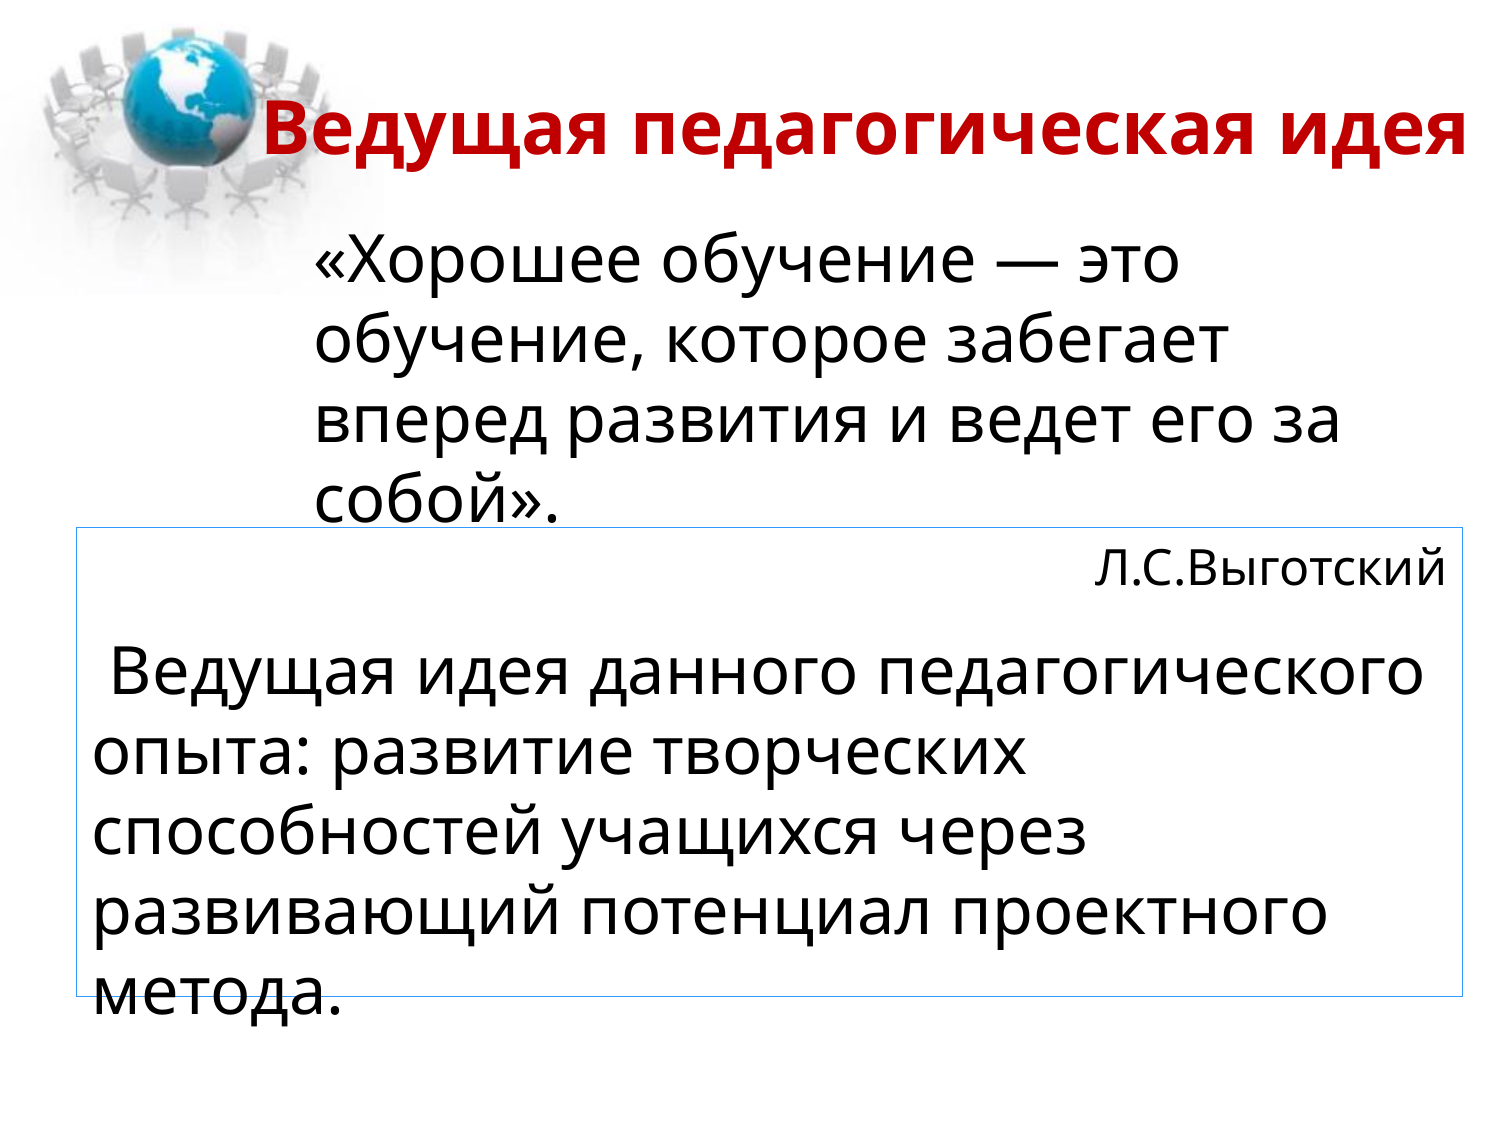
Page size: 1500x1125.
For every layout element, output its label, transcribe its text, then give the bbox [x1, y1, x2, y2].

text_box «Хорошее обучение — это обучение, которое забегает вперед развития и ведет его за собой». Л.С.Выготский [298, 208, 1463, 603]
picture [0, 0, 384, 295]
title Ведущая педагогическая идея [135, 30, 1486, 219]
list Ведущая идея данного педагогического опыта: развитие творческих способностей учащихся через развивающий потенциал проектного метода. [76, 527, 1463, 997]
